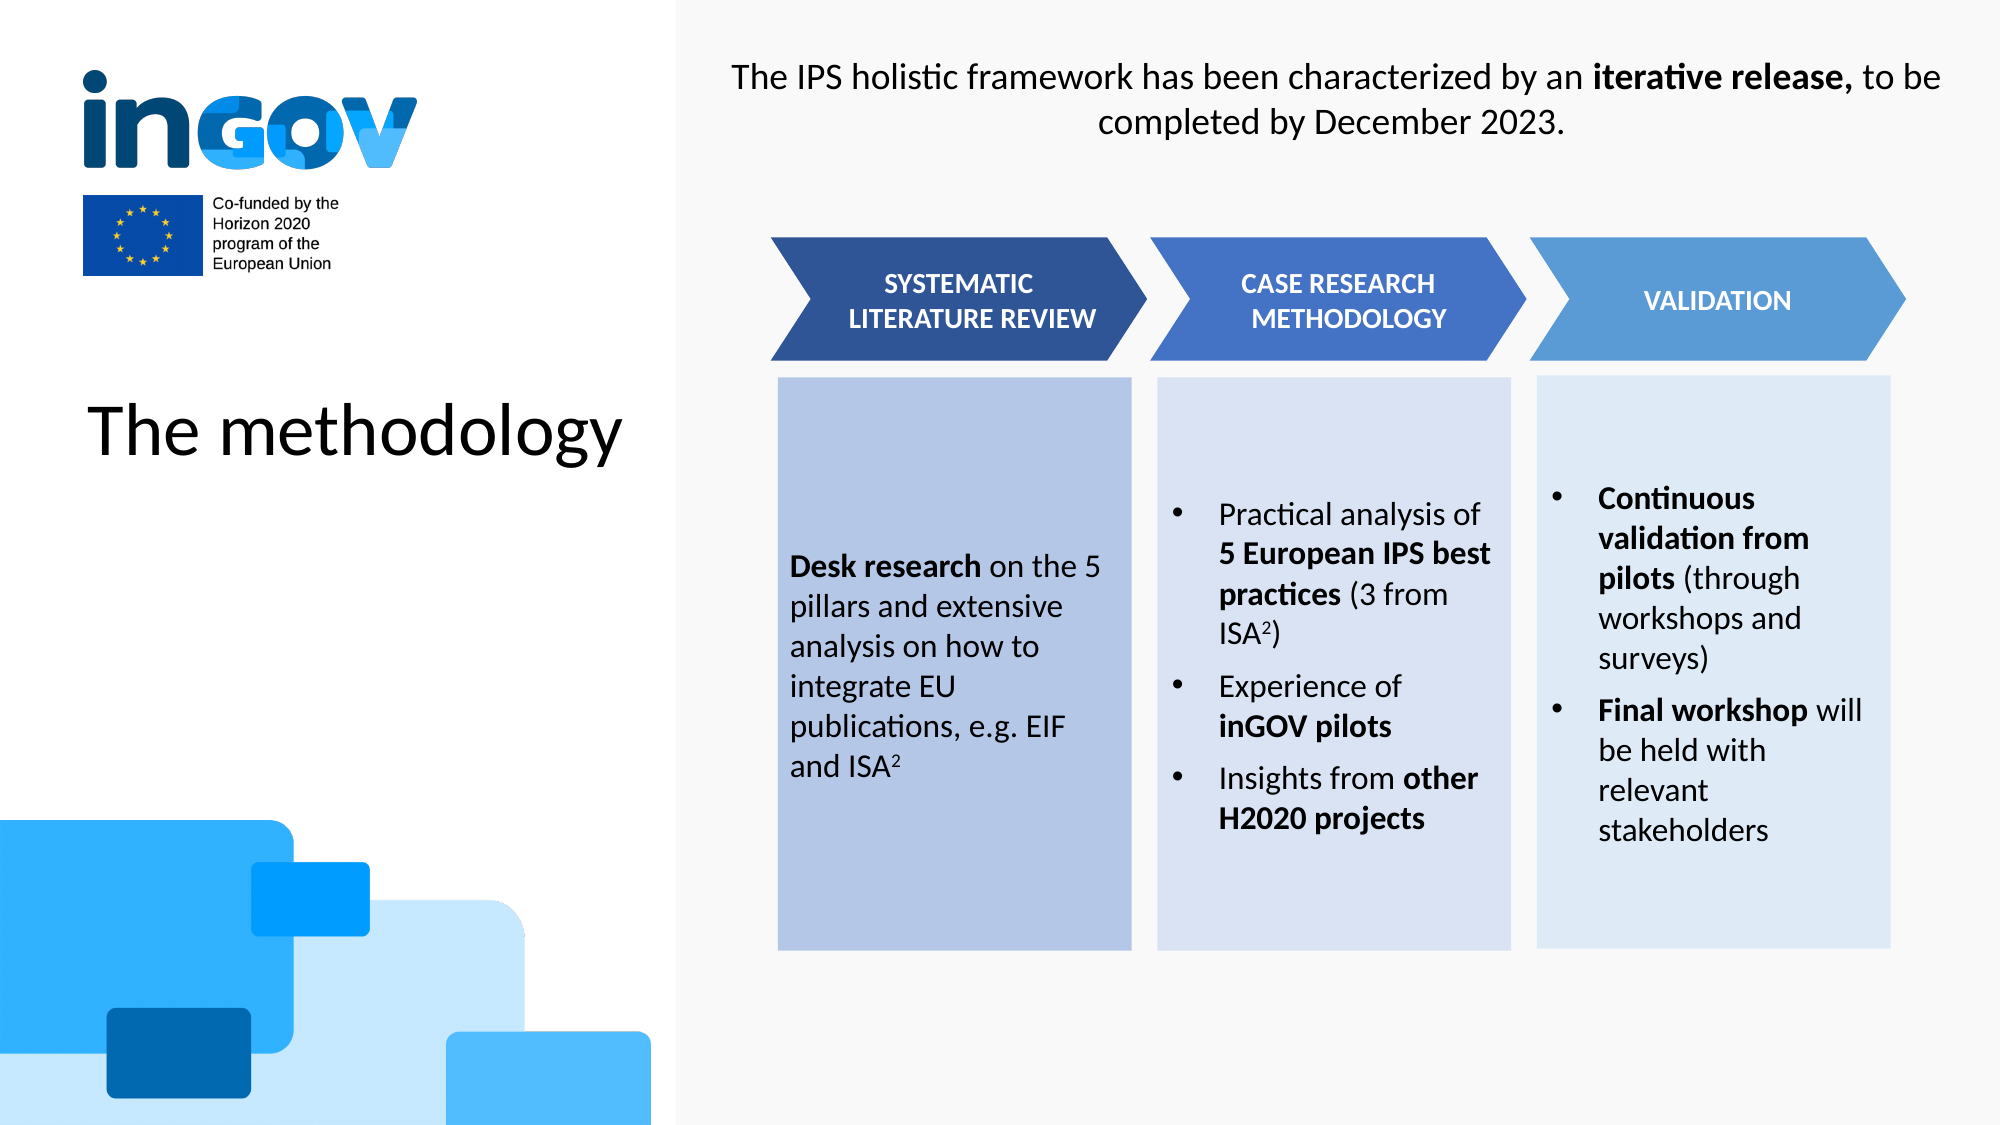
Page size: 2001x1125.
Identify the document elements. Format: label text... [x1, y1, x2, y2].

text_box The methodology [73, 373, 709, 478]
picture [83, 70, 417, 170]
text_box VALIDATION [1529, 237, 1907, 361]
text_box CASE RESEARCH METHODOLOGY [1150, 237, 1527, 361]
picture [83, 195, 339, 276]
text_box The IPS holistic framework has been characterized by an iterative release, to be completed by December 2023. [711, 44, 1962, 177]
text_box SYSTEMATIC LITERATURE REVIEW [770, 237, 1148, 361]
text_box Continuous validation from pilots (through workshops and surveys) Final workshop will be held with relevant stakeholders [1536, 375, 1891, 949]
text_box Practical analysis of 5 European IPS best practices (3 from ISA2) Experience of inGOV pilots Insights from other H2020 projects [1157, 377, 1512, 951]
text_box Desk research on the 5 pillars and extensive analysis on how to integrate EU publications, e.g. EIF and ISA2 [777, 377, 1132, 951]
text_box [673, 0, 2000, 1125]
picture [0, 820, 651, 1125]
